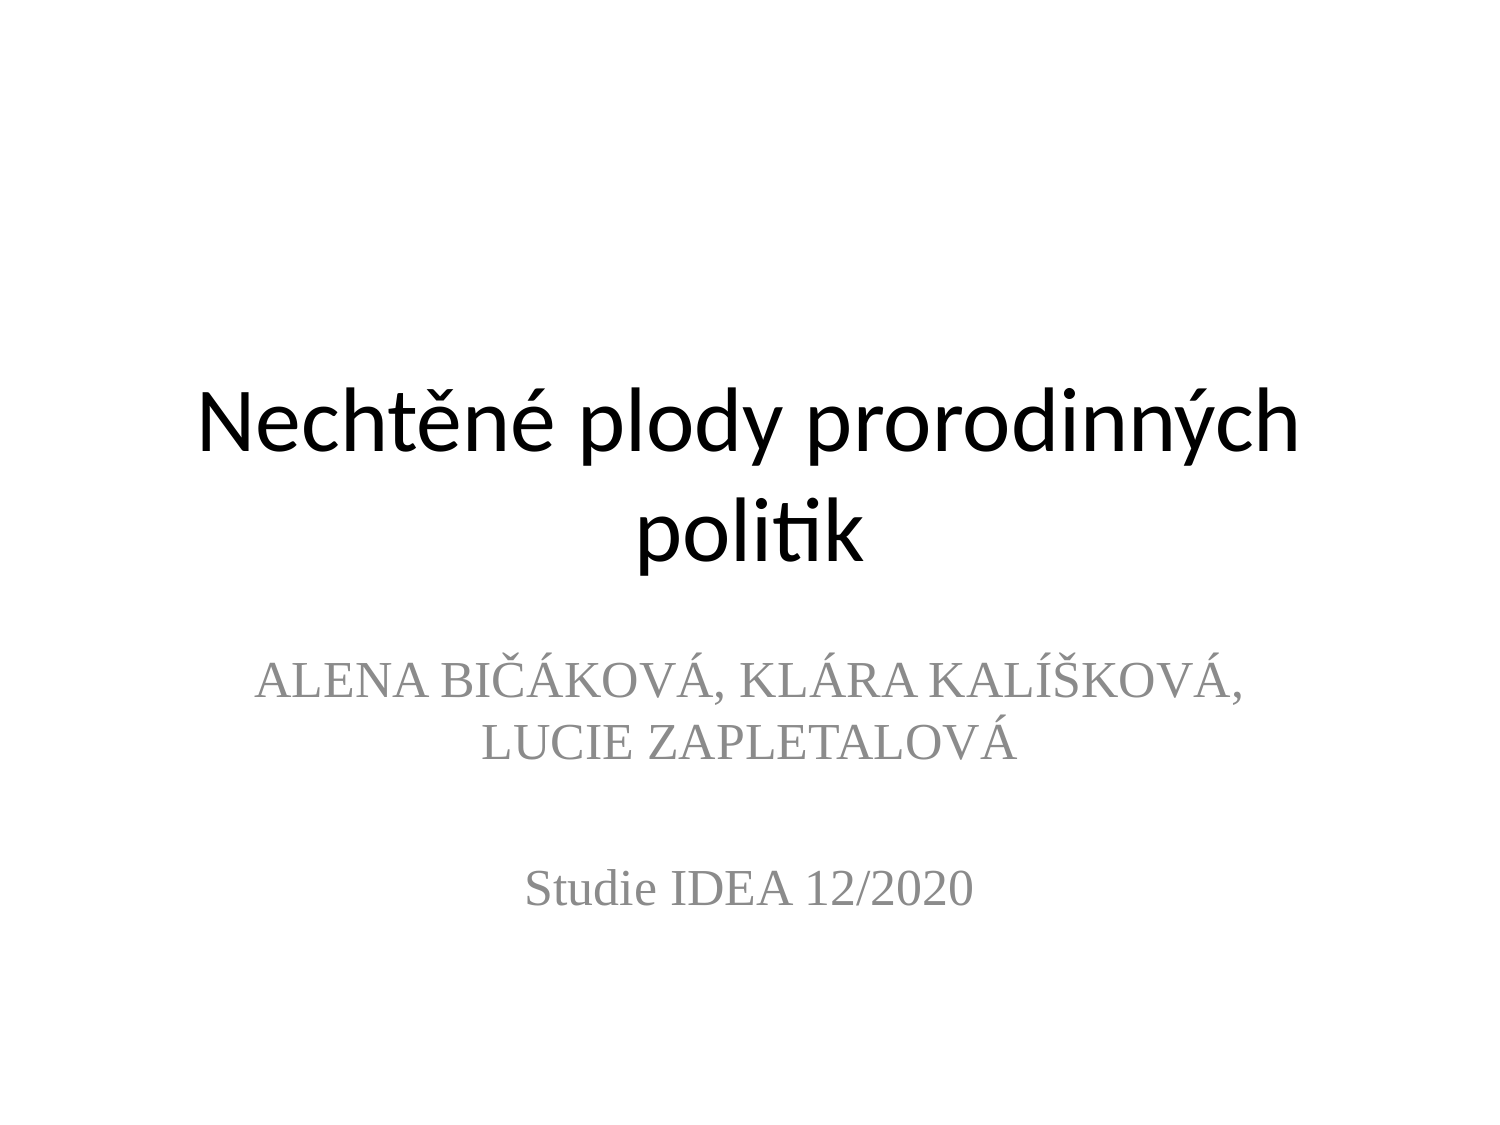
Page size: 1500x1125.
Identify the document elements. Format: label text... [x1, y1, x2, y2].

title Nechtěné plody prorodinných politik [112, 349, 1388, 591]
subtitle ALENA BIČÁKOVÁ, KLÁRA KALÍŠKOVÁ, LUCIE ZAPLETALOVÁ Studie IDEA 12/2020 [225, 637, 1275, 925]
